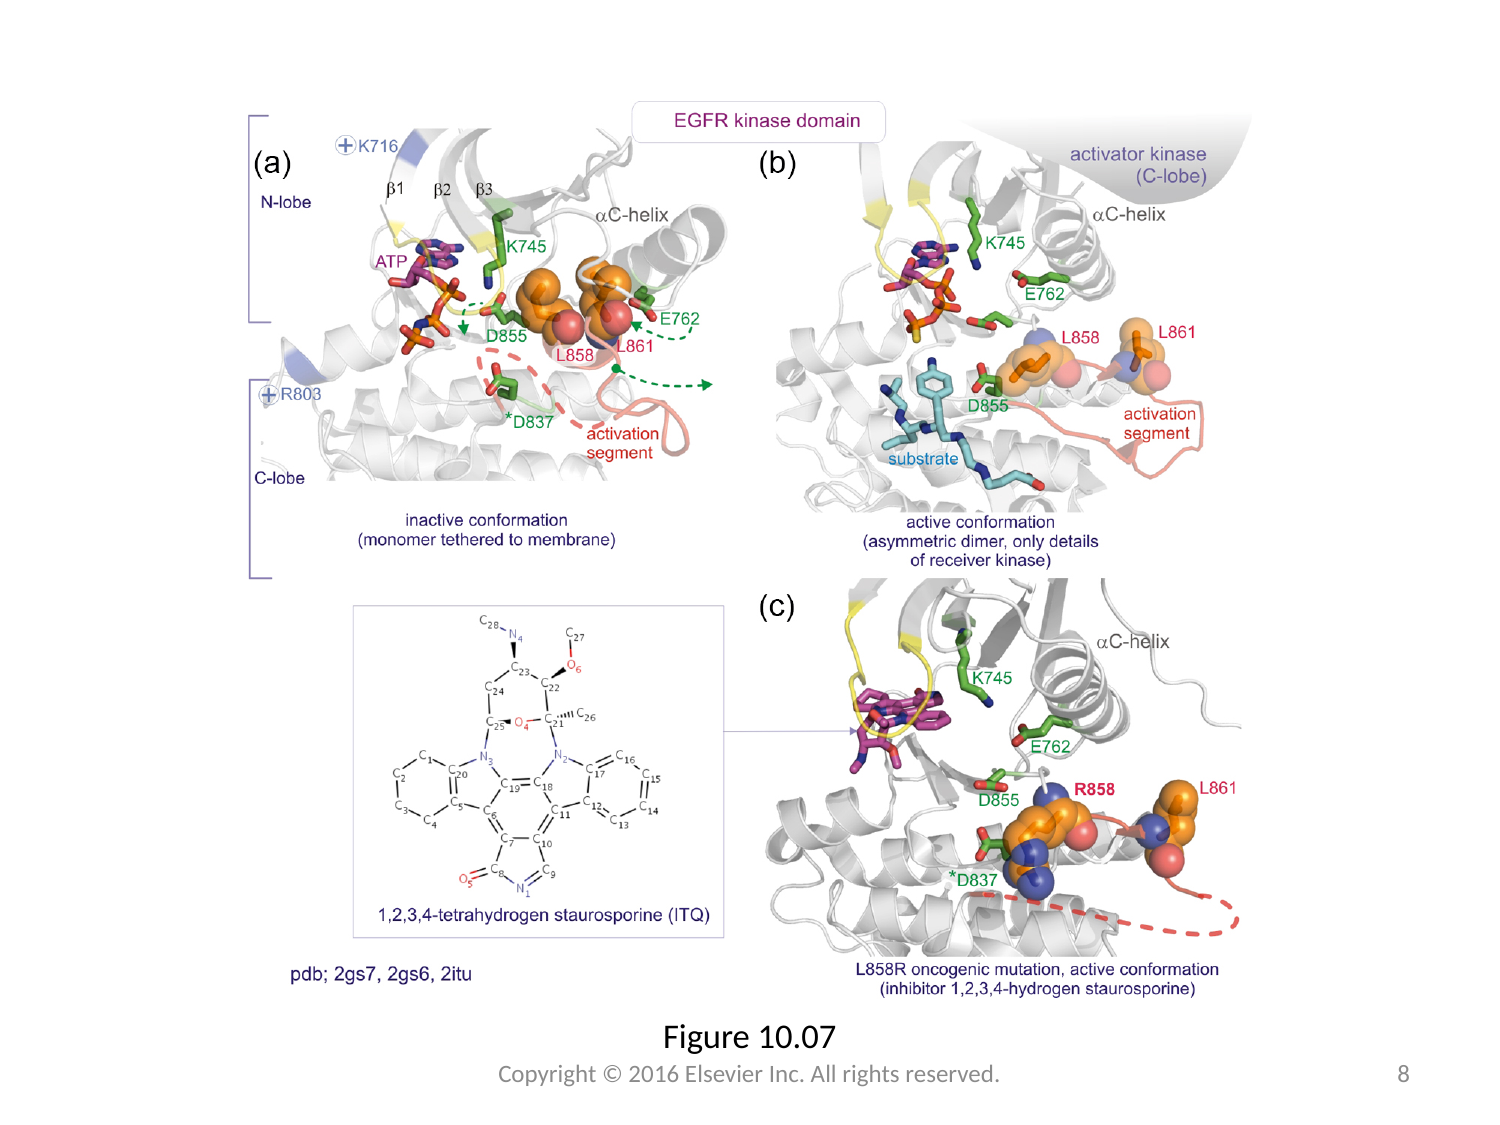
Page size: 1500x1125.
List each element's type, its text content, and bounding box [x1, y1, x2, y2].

footer Copyright © 2016 Elsevier Inc. All rights reserved. [474, 1071, 1025, 1103]
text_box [245, 99, 1255, 1063]
slide_number 8 [1074, 1042, 1425, 1103]
